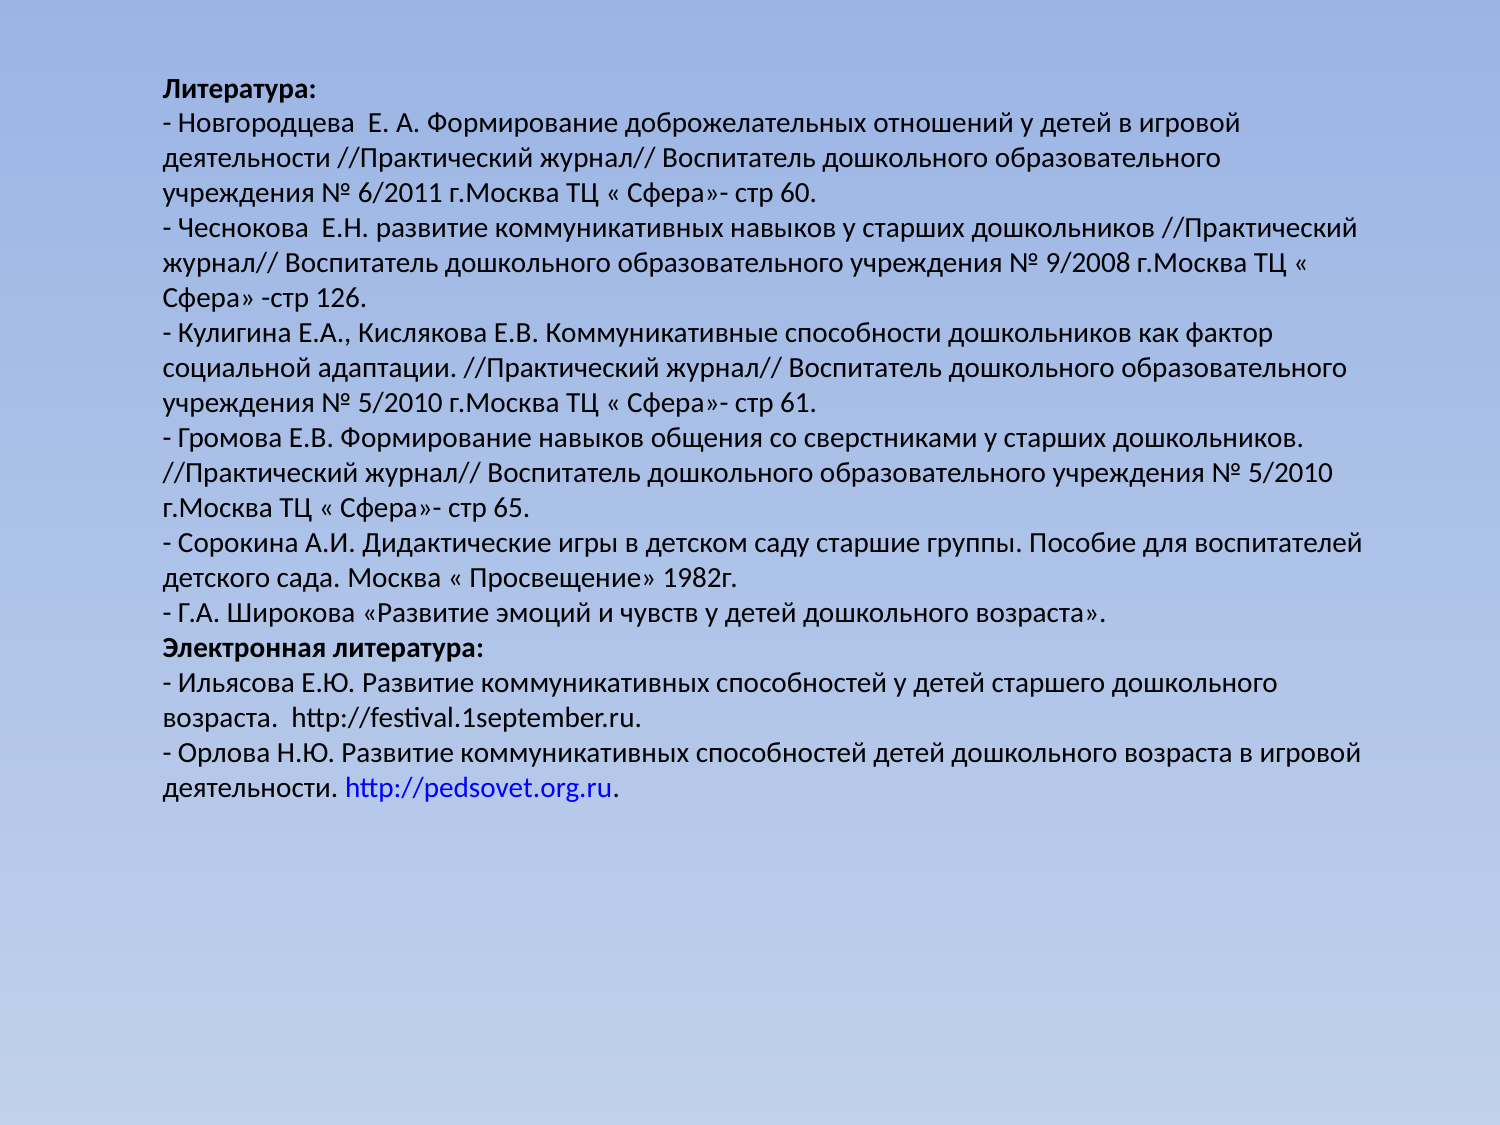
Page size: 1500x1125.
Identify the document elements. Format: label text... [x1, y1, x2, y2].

text_box Литература: - Новгородцева Е. А. Формирование доброжелательных отношений у детей в игровой деятельности //Практический журнал// Воспитатель дошкольного образовательного учреждения № 6/2011 г.Москва ТЦ « Сфера»- стр 60. - Чеснокова Е.Н. развитие коммуникативных навыков у старших дошкольников //Практический журнал// Воспитатель дошкольного образовательного учреждения № 9/2008 г.Москва ТЦ « Сфера» -стр 126. - Кулигина Е.А., Кислякова Е.В. Коммуникативные способности дошкольников как фактор социальной адаптации. //Практический журнал// Воспитатель дошкольного образовательного учреждения № 5/2010 г.Москва ТЦ « Сфера»- стр 61. - Громова Е.В. Формирование навыков общения со сверстниками у старших дошкольников. //Практический журнал// Воспитатель дошкольного образовательного учреждения № 5/2010 г.Москва ТЦ « Сфера»- стр 65. - Сорокина А.И. Дидактические игры в детском саду старшие группы. Пособие для воспитателей детского сада. Москва « Просвещение» 1982г. - Г.А. Широкова «Развитие эмоций и чувств у детей дошкольного возраста». Электронная литература: - Ильясова Е.Ю. Развитие коммуникативных способностей у детей старшего дошкольного возраста. http://festival.1september.ru. - Орлова Н.Ю. Развитие коммуникативных способностей детей дошкольного возраста в игровой деятельности. http://pedsovet.org.ru. [147, 61, 1388, 856]
